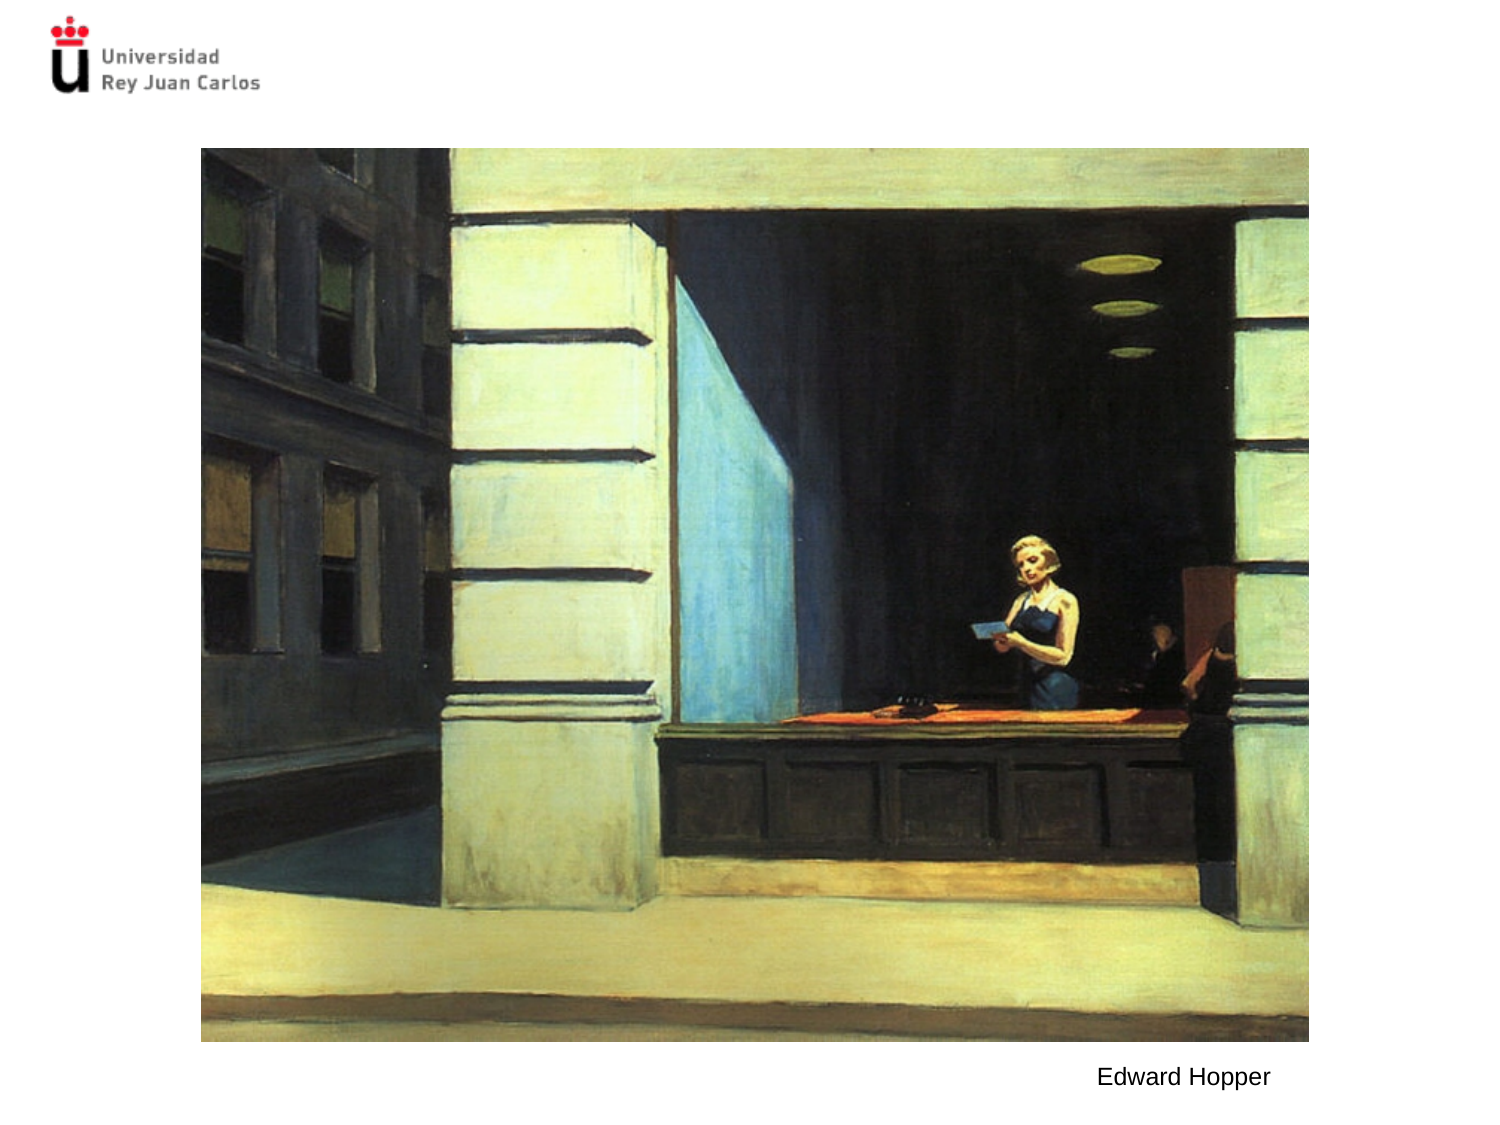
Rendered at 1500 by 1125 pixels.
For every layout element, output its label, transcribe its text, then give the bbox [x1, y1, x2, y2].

picture [200, 147, 1309, 1042]
text_box Edward Hopper [1082, 1053, 1290, 1098]
picture [26, 5, 290, 113]
